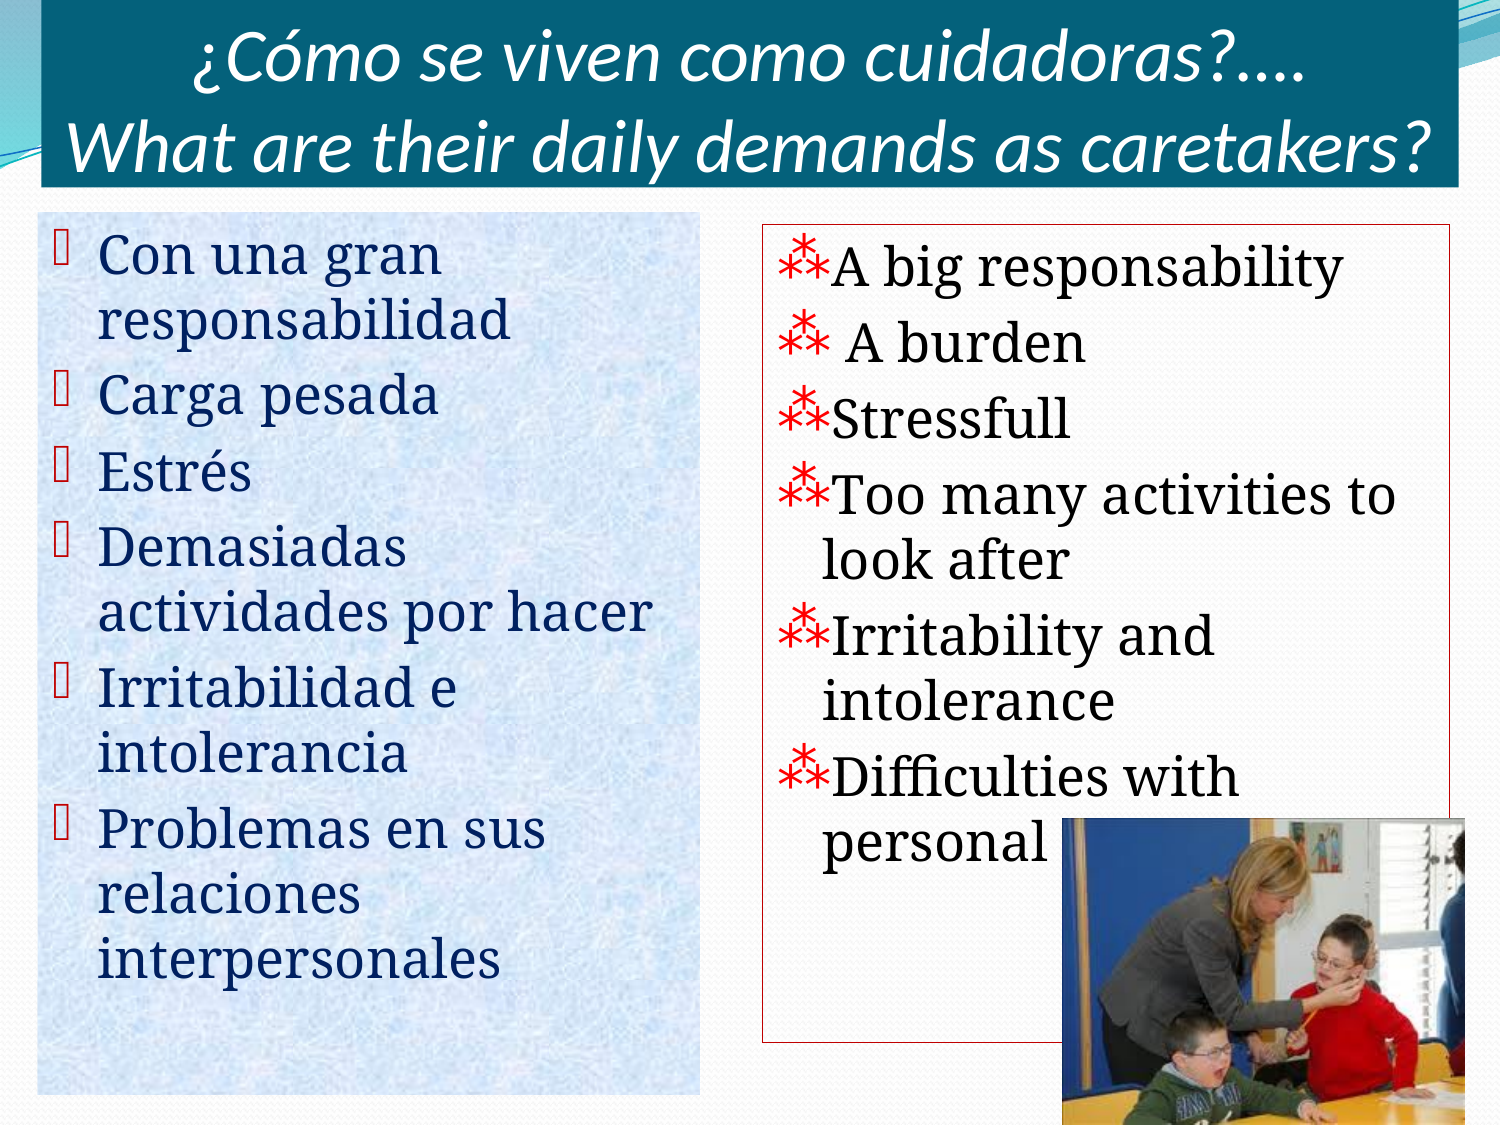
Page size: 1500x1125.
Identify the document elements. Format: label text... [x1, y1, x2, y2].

list Con una gran responsabilidad Carga pesada Estrés Demasiadas actividades por hacer Irritabilidad e intolerancia Problemas en sus relaciones interpersonales [37, 212, 700, 1095]
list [1062, 818, 1465, 1125]
title ¿Cómo se viven como cuidadoras?…. What are their daily demands as caretakers? [41, 0, 1459, 188]
list A big responsability A burden Stressfull Too many activities to look after Irritability and intolerance Difficulties with personal relations [762, 224, 1450, 1043]
